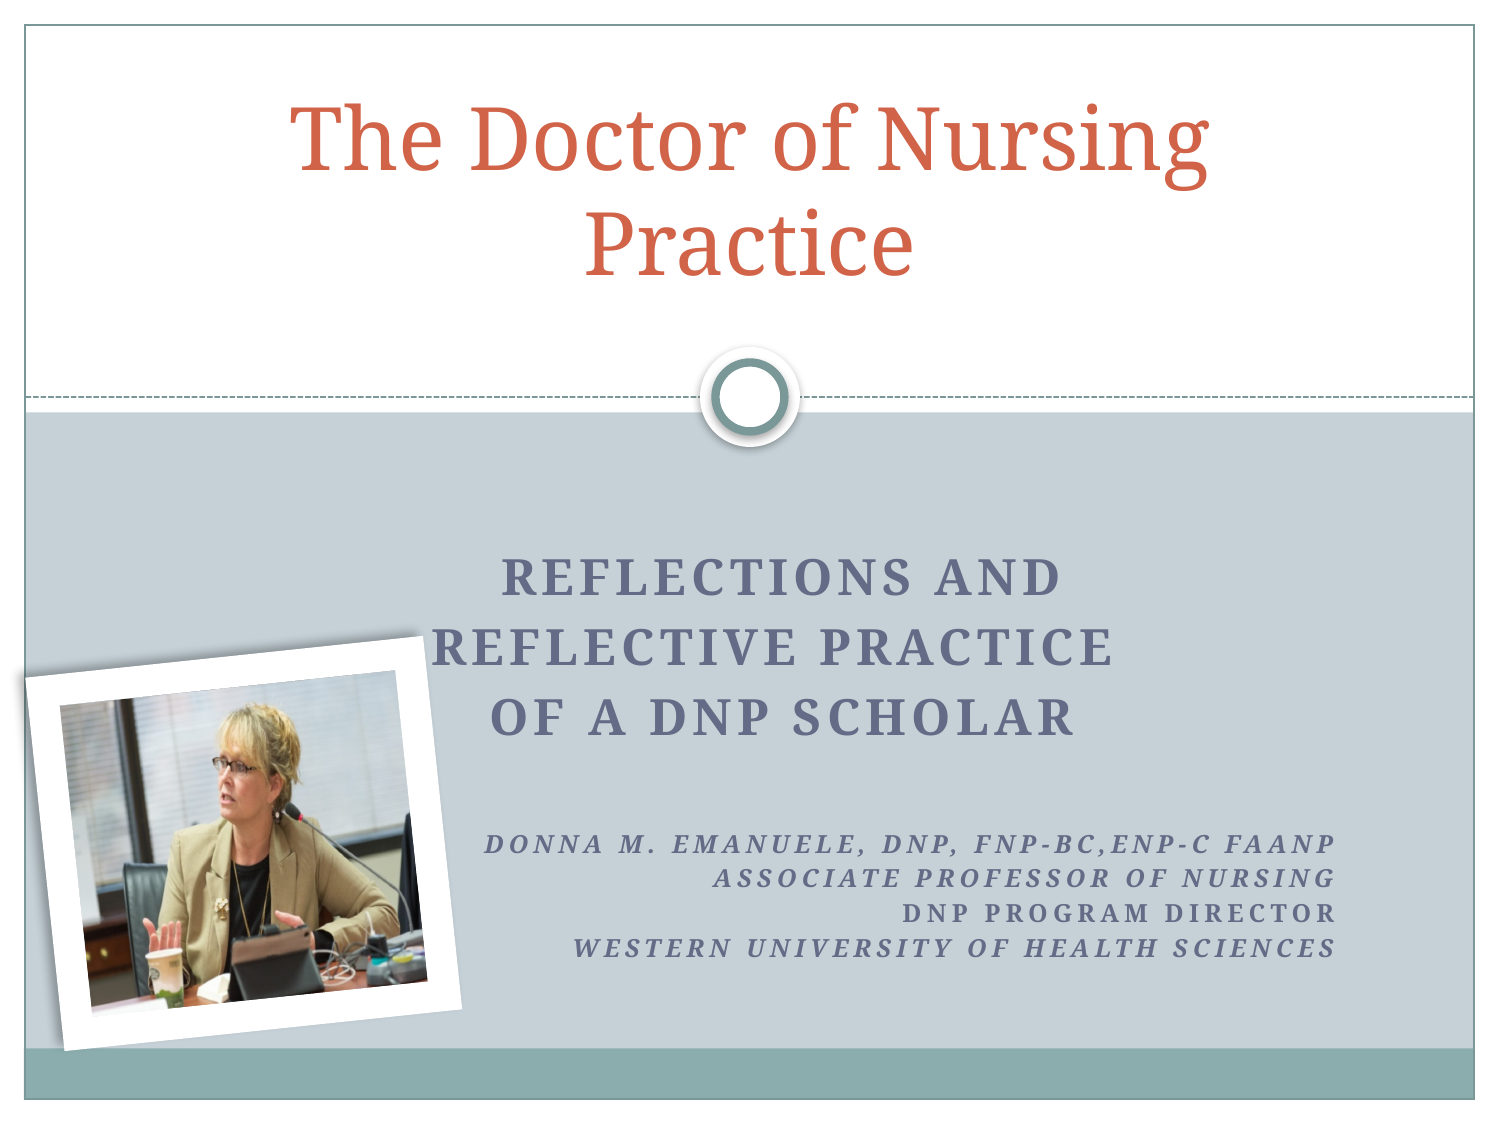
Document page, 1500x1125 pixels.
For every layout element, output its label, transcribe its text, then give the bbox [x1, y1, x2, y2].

subtitle Reflections and Reflective Practice of a DNP Scholar Donna M. Emanuele, DNP, FNP-BC,ENP-C FAANP Associate Professor of Nursing DNP Program Director Western University of Health Sciences [212, 450, 1350, 1050]
picture [60, 671, 427, 1016]
title The Doctor of Nursing Practice [112, 99, 1388, 300]
